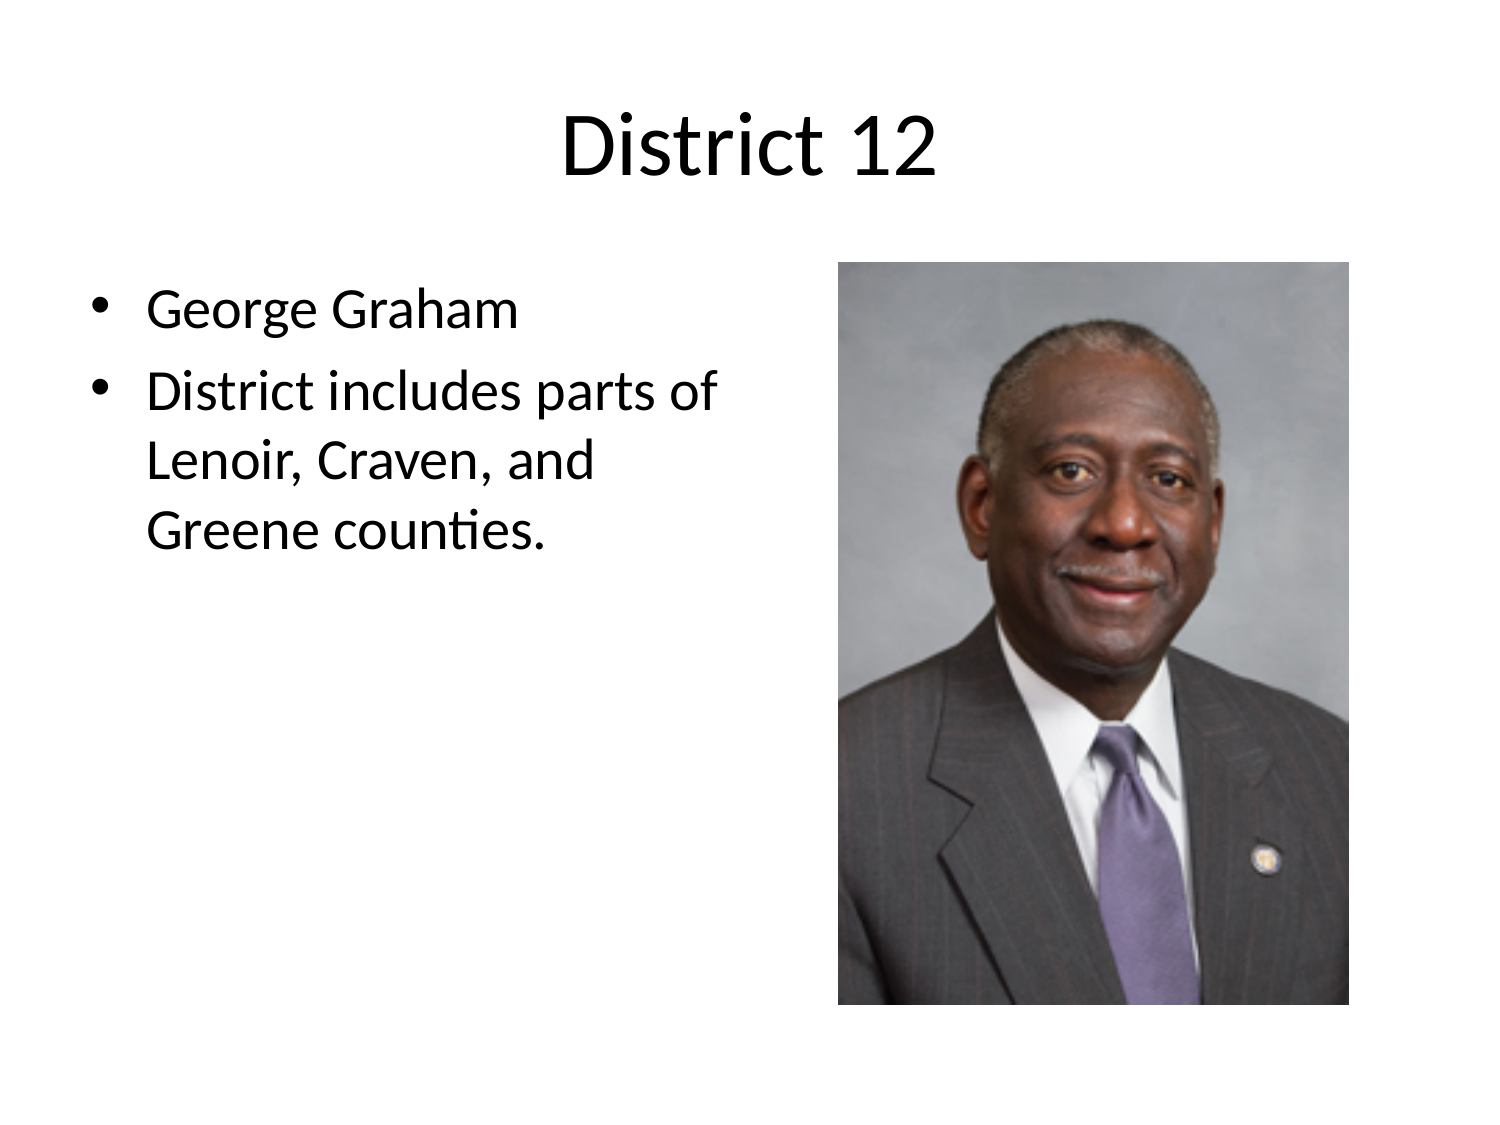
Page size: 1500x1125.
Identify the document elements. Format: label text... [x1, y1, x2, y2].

list George Graham District includes parts of Lenoir, Craven, and Greene counties. [75, 262, 738, 1005]
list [762, 262, 1426, 1006]
title District 12 [75, 45, 1425, 233]
